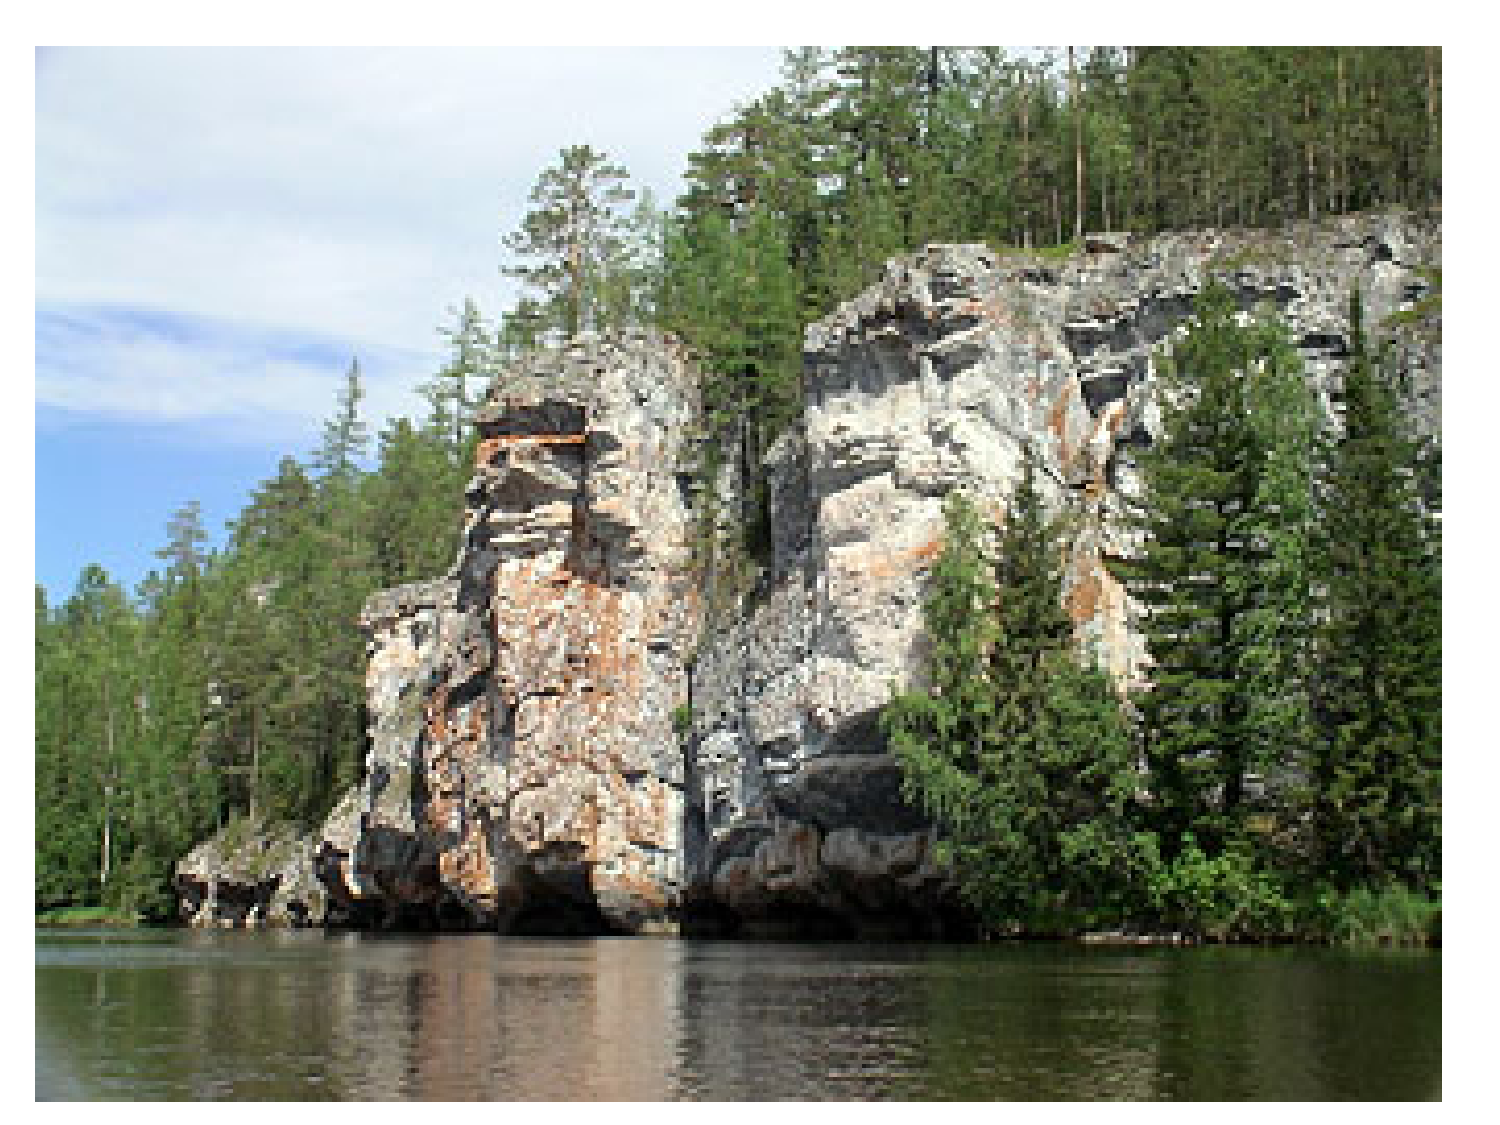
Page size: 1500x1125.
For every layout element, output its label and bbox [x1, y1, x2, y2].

picture [34, 46, 1442, 1102]
